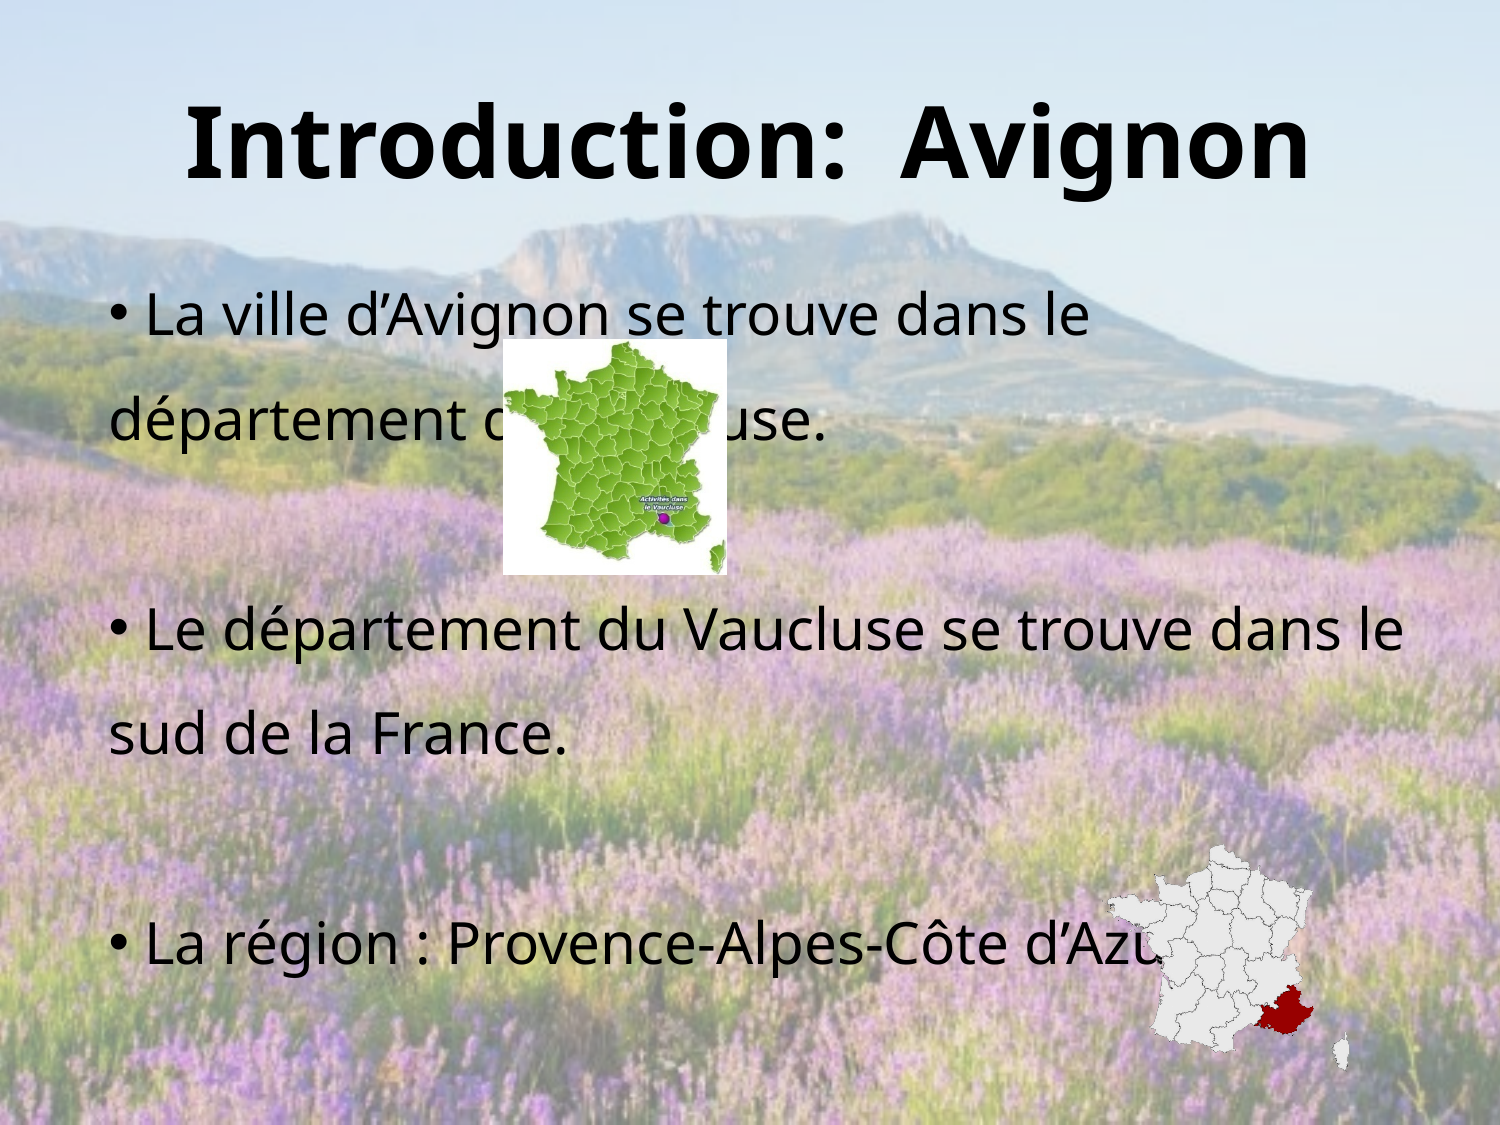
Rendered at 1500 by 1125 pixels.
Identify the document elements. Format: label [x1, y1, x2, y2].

picture [503, 339, 727, 575]
list [0, 0, 1500, 1125]
picture [1101, 843, 1350, 1073]
